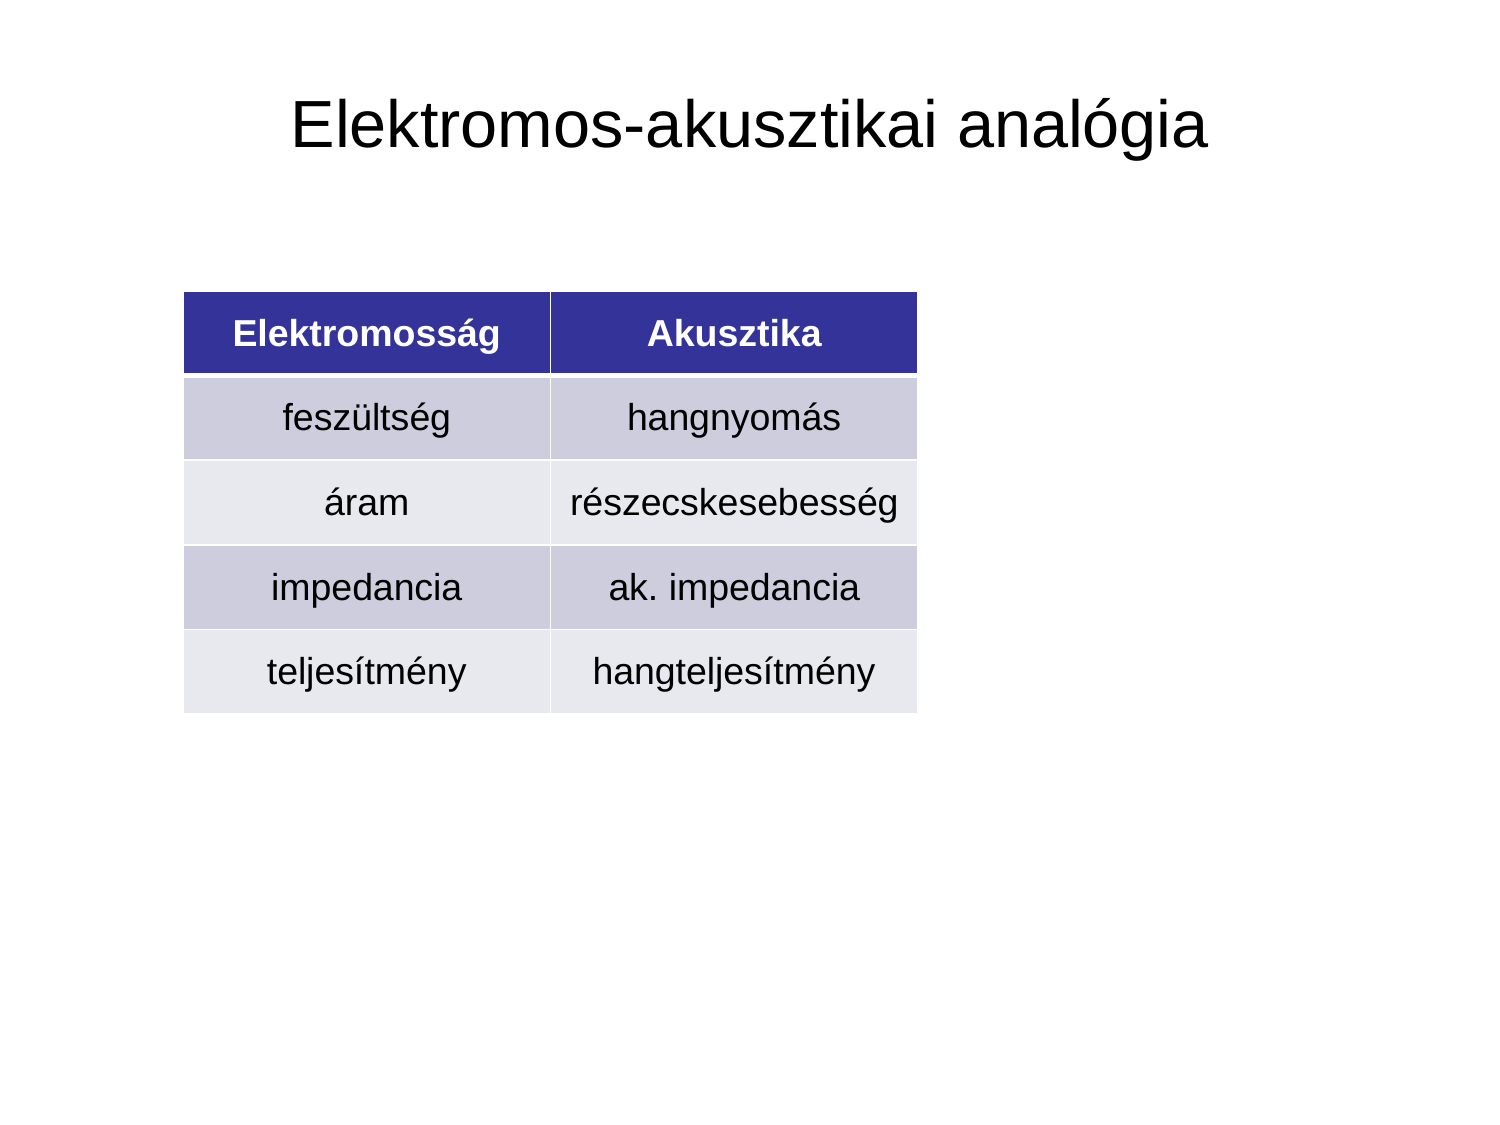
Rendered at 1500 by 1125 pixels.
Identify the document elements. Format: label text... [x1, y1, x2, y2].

table_cell áram [184, 461, 550, 544]
table_cell részecskesebesség [551, 461, 917, 544]
table_cell impedancia [184, 546, 550, 629]
table_cell ak. impedancia [551, 546, 917, 629]
title Elektromos-akusztikai analógia [75, 45, 1425, 197]
table_header Akusztika [551, 292, 917, 373]
table_header Elektromosság [184, 292, 550, 373]
table_cell teljesítmény [184, 630, 550, 713]
table_cell hangteljesítmény [551, 630, 917, 713]
table_cell hangnyomás [551, 378, 917, 459]
table_cell feszültség [184, 378, 550, 459]
